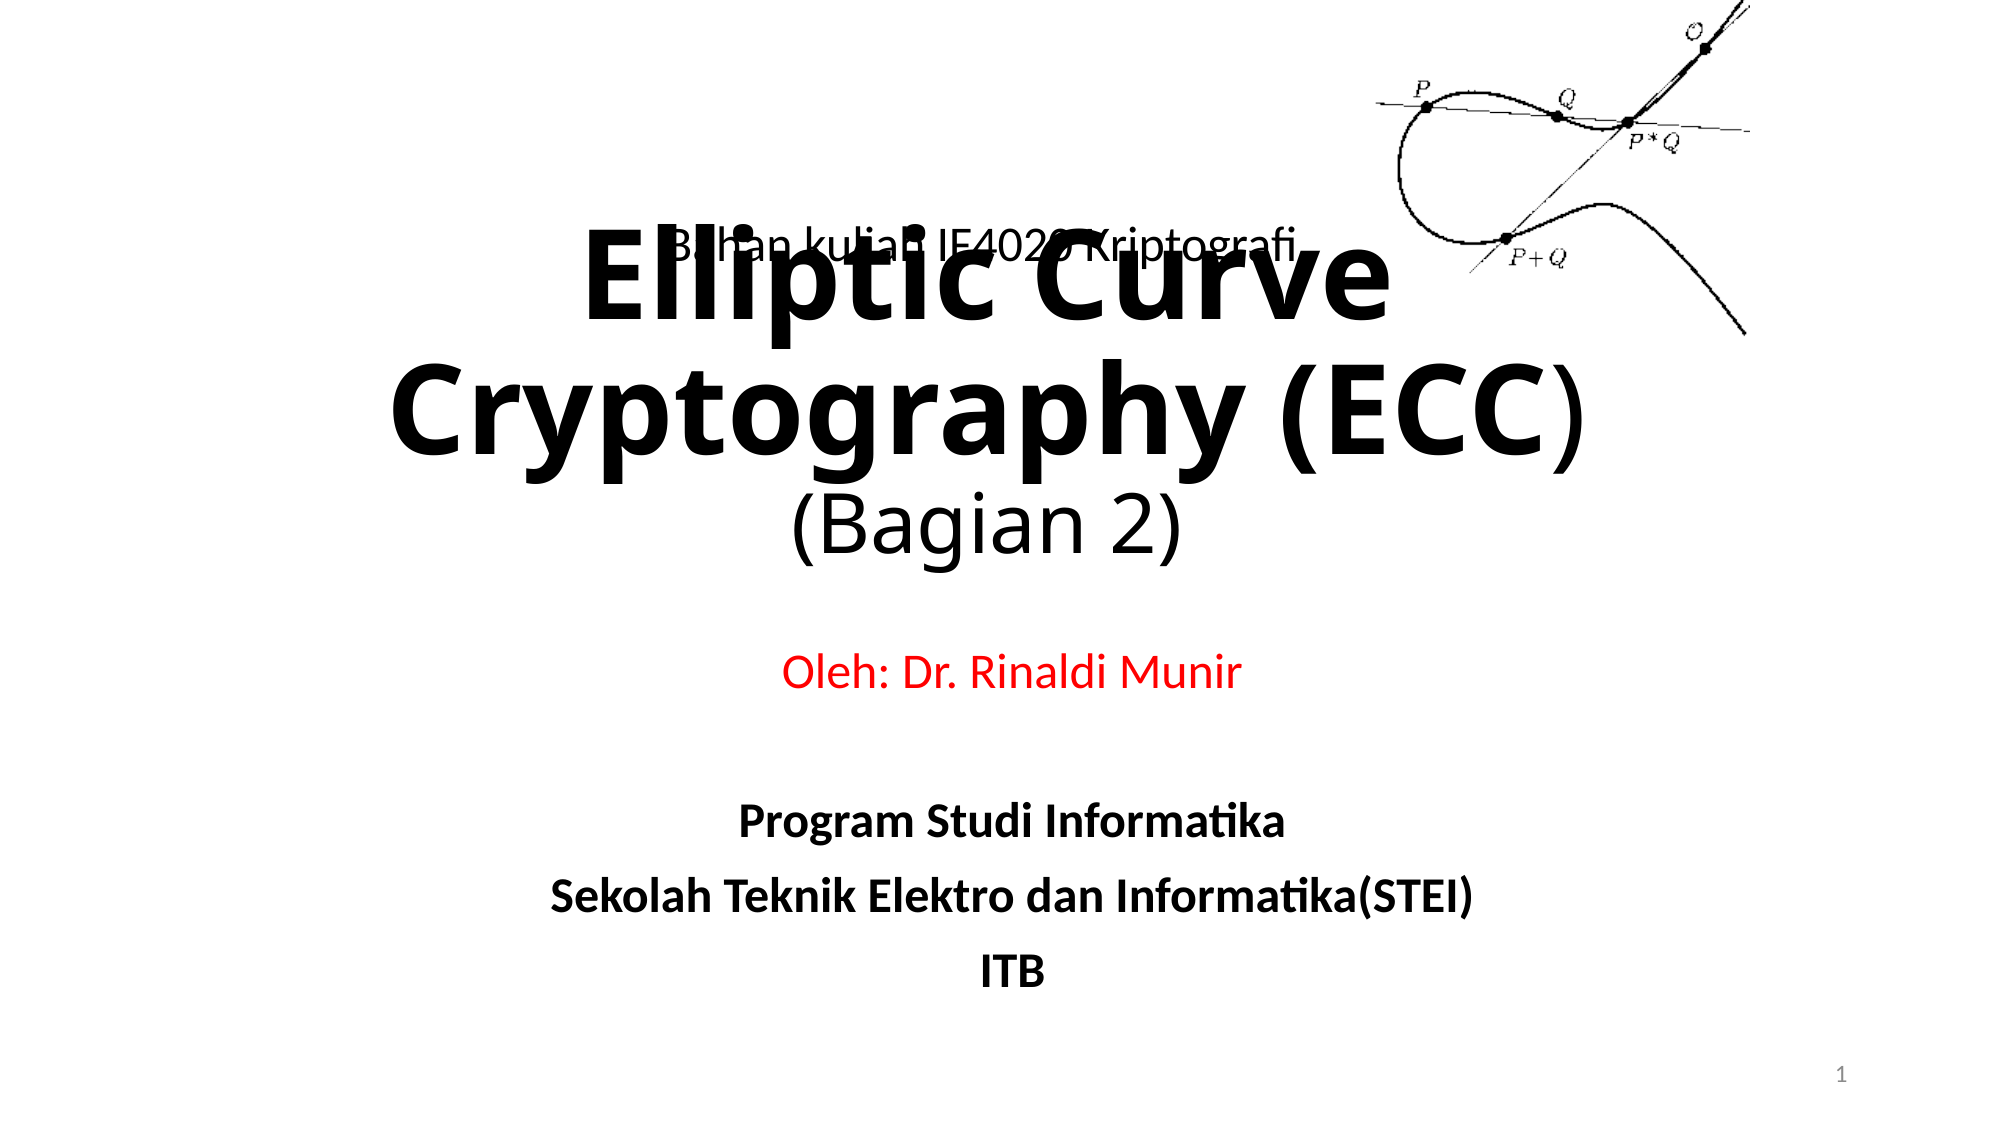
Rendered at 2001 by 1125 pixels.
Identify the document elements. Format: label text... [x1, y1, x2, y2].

text_box Bahan kuliah IF4020 Kriptografi [324, 211, 1371, 317]
title Elliptic Curve Cryptography (ECC) (Bagian 2) [140, 186, 1834, 579]
picture [1371, 0, 1750, 338]
slide_number 1 [1412, 1042, 1863, 1103]
subtitle Oleh: Dr. Rinaldi Munir Program Studi Informatika Sekolah Teknik Elektro dan Informatika(STEI) ITB [425, 637, 1600, 925]
